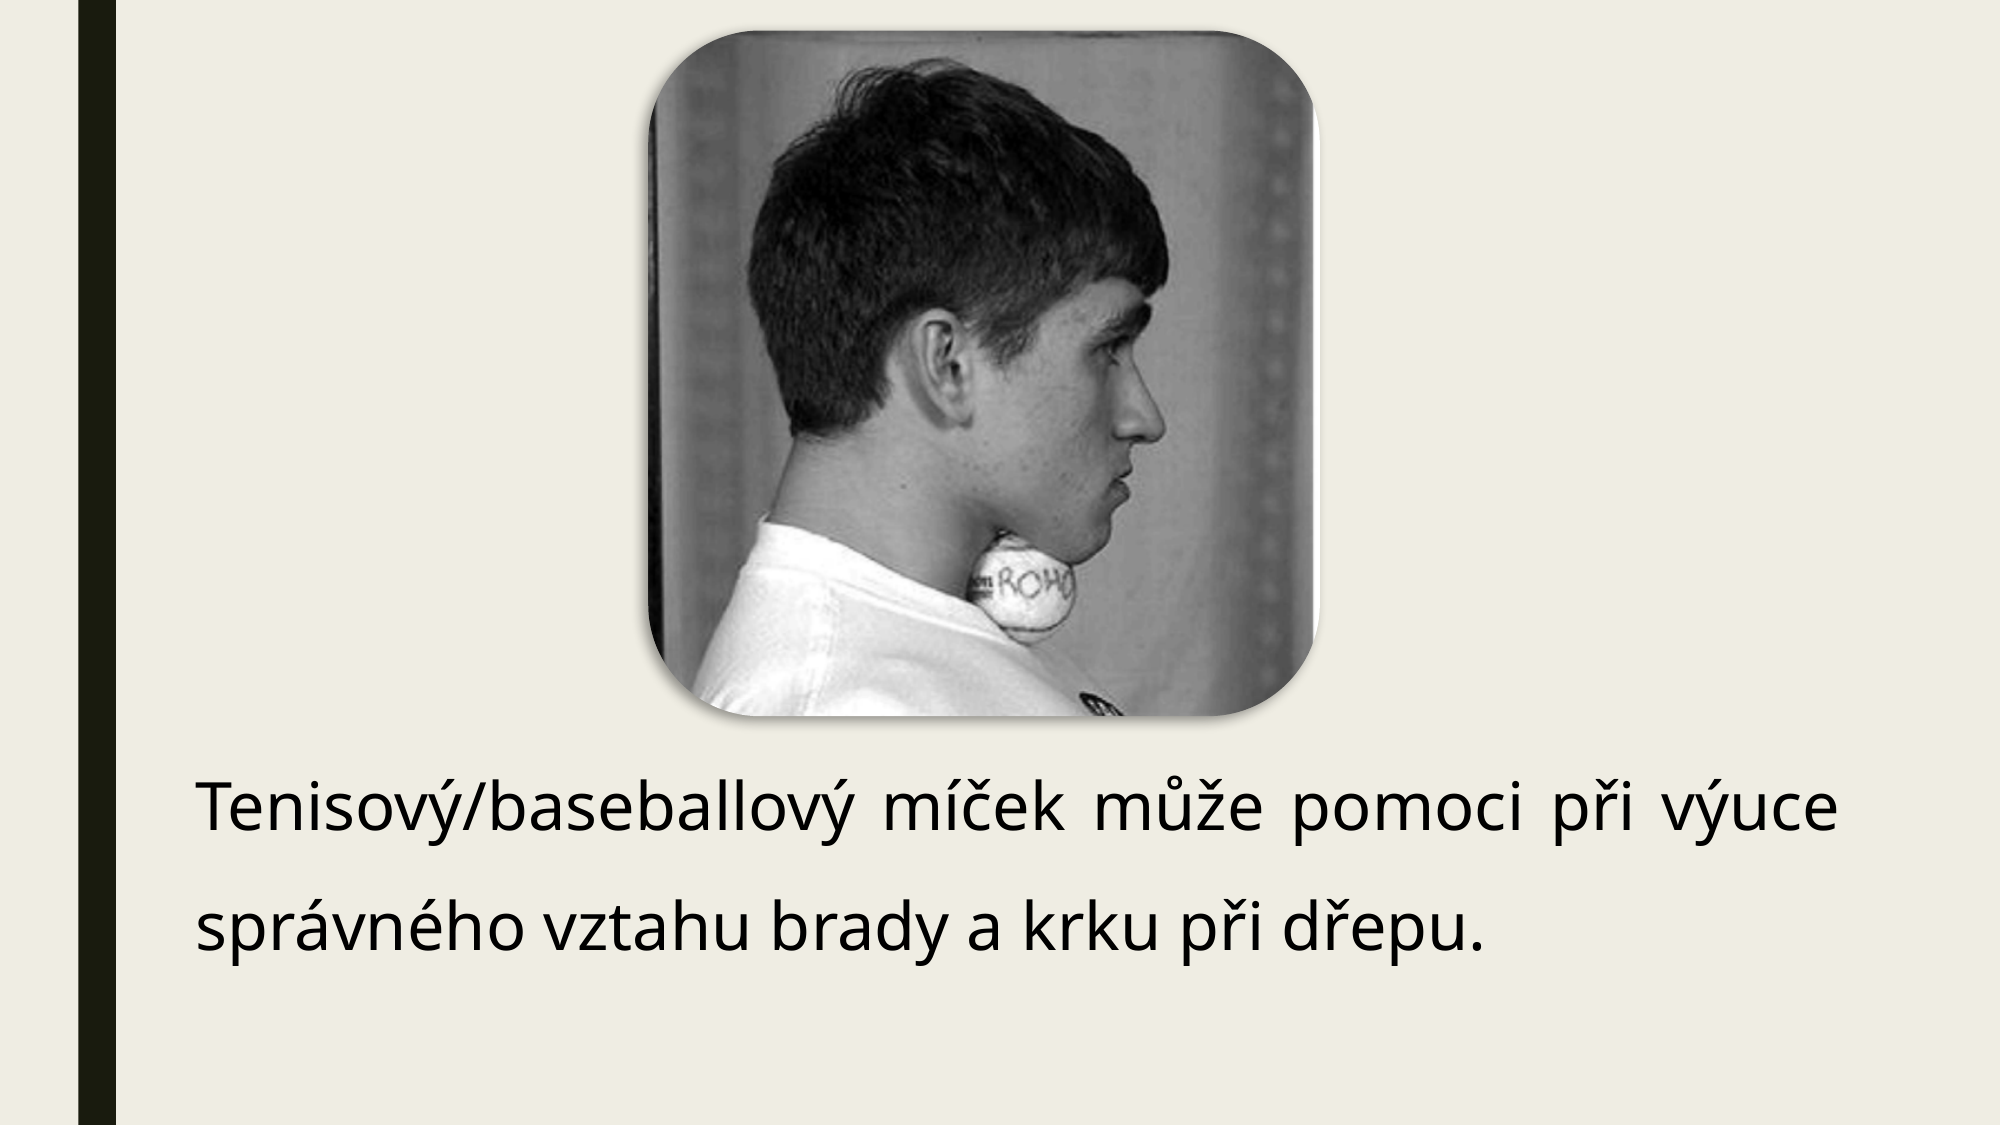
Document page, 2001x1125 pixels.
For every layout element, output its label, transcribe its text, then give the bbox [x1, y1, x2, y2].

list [648, 30, 1320, 717]
text_box Tenisový/baseballový míček může pomoci při výuce správného vztahu brady a krku při dřepu. [180, 716, 1858, 971]
